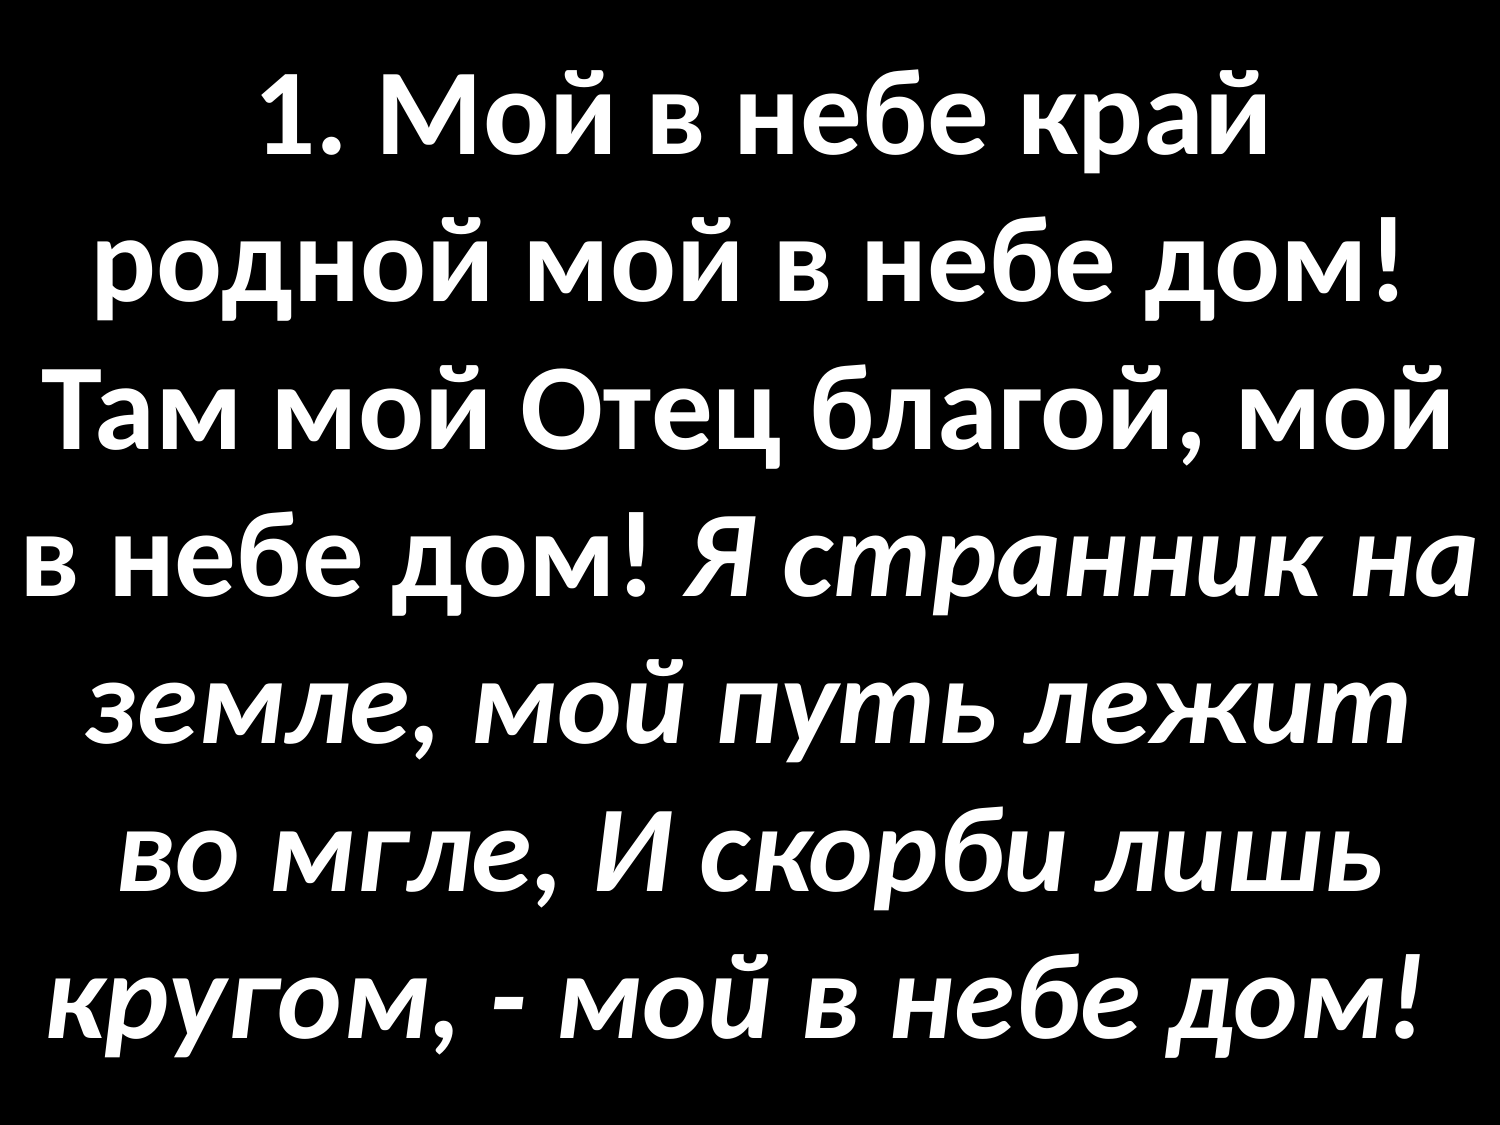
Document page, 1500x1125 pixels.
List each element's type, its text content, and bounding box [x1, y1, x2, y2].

title 1. Мой в небе край родной мой в небе дом! Там мой Отец благой, мой в небе дом! Я странник на земле, мой путь лежит во мгле, И скорби лишь кругом, - мой в небе дом! [0, 426, 1500, 668]
